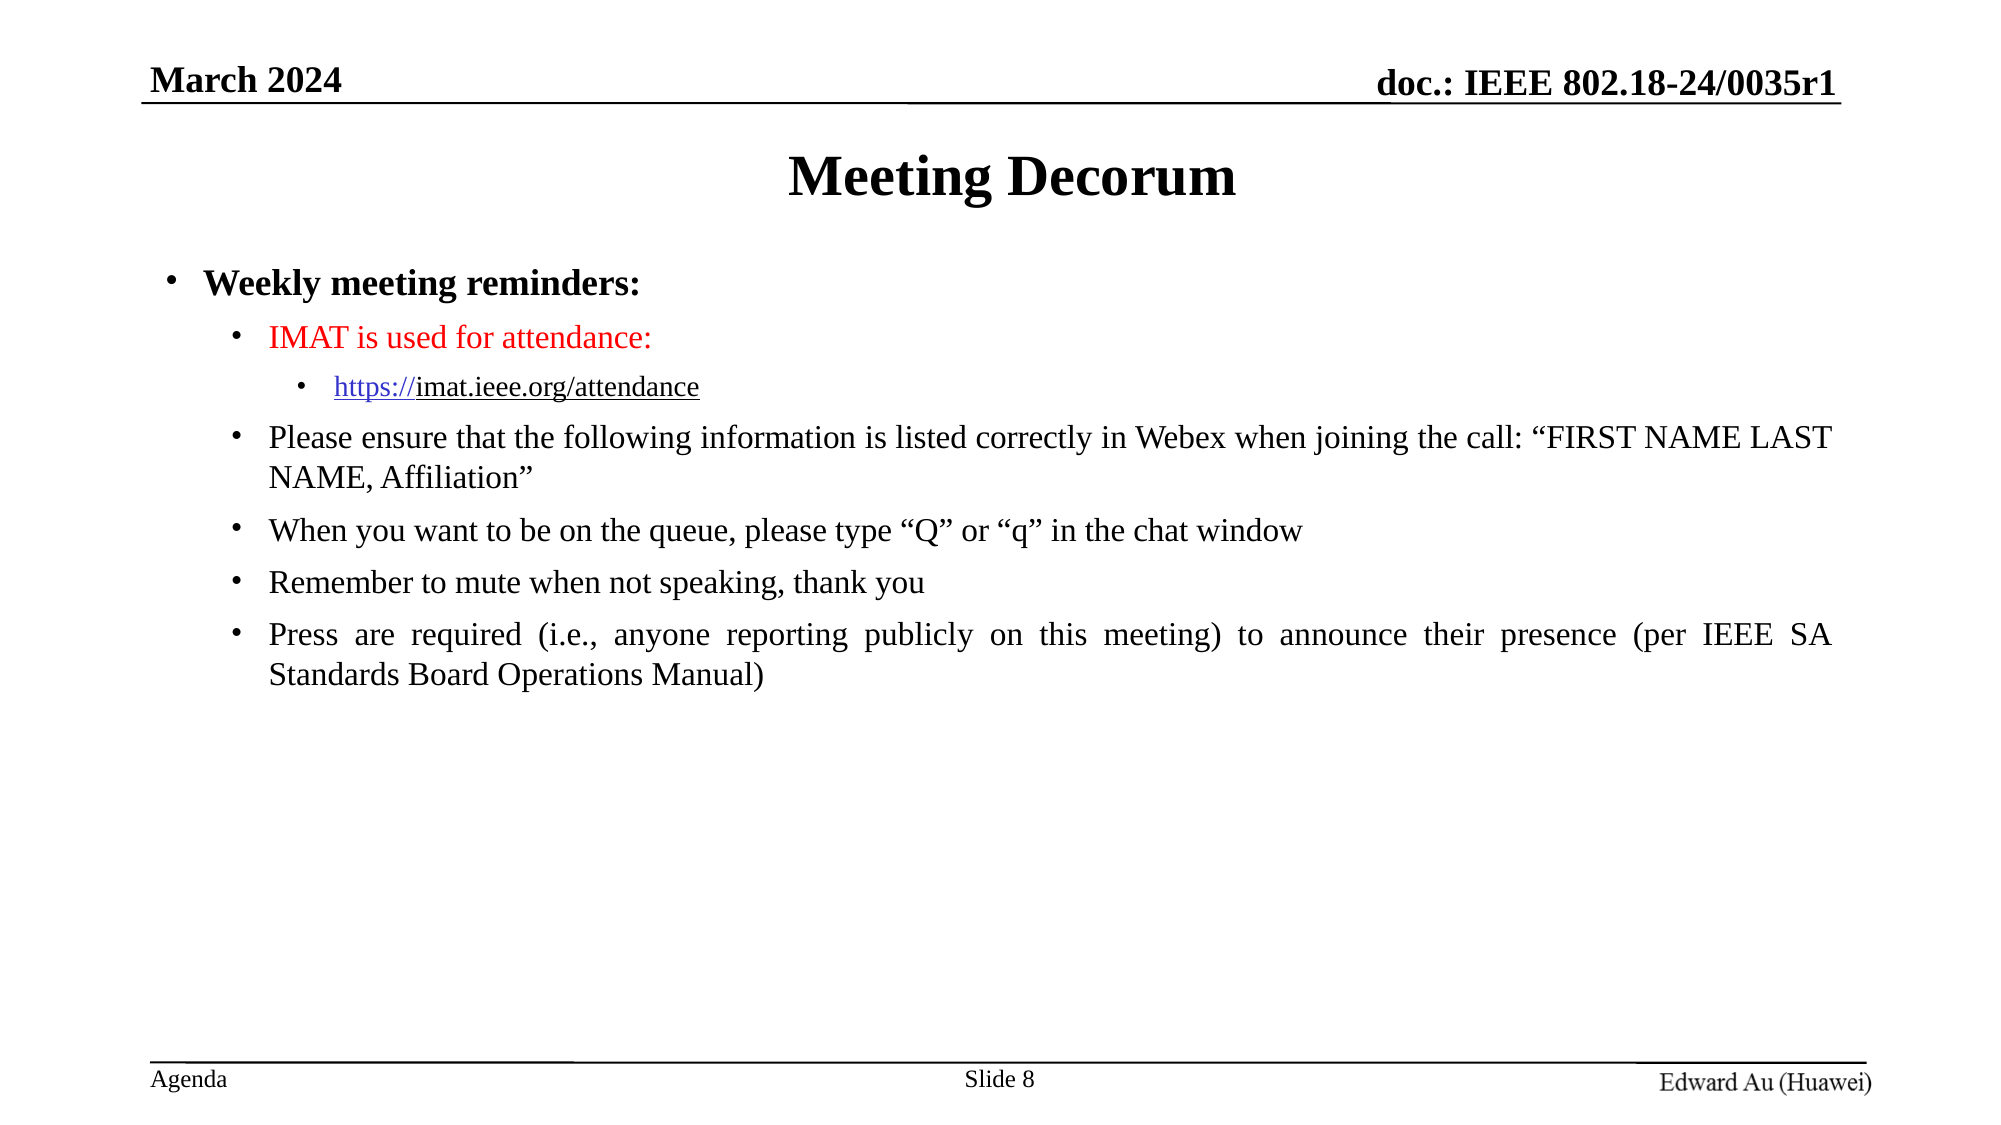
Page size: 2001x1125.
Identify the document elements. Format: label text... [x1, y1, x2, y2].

list Weekly meeting reminders: IMAT is used for attendance: https://imat.ieee.org/attendance Please ensure that the following information is listed correctly in Webex when joining the call: “FIRST NAME LAST NAME, Affiliation” When you want to be on the queue, please type “Q” or “q” in the chat window Remember to mute when not speaking, thank you Press are required (i.e., anyone reporting publicly on this meeting) to announce their presence (per IEEE SA Standards Board Operations Manual) [149, 250, 1869, 926]
slide_number Slide 8 [933, 1061, 1067, 1123]
title Meeting Decorum [162, 99, 1864, 246]
picture [1174, 1058, 1887, 1113]
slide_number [149, 54, 651, 101]
